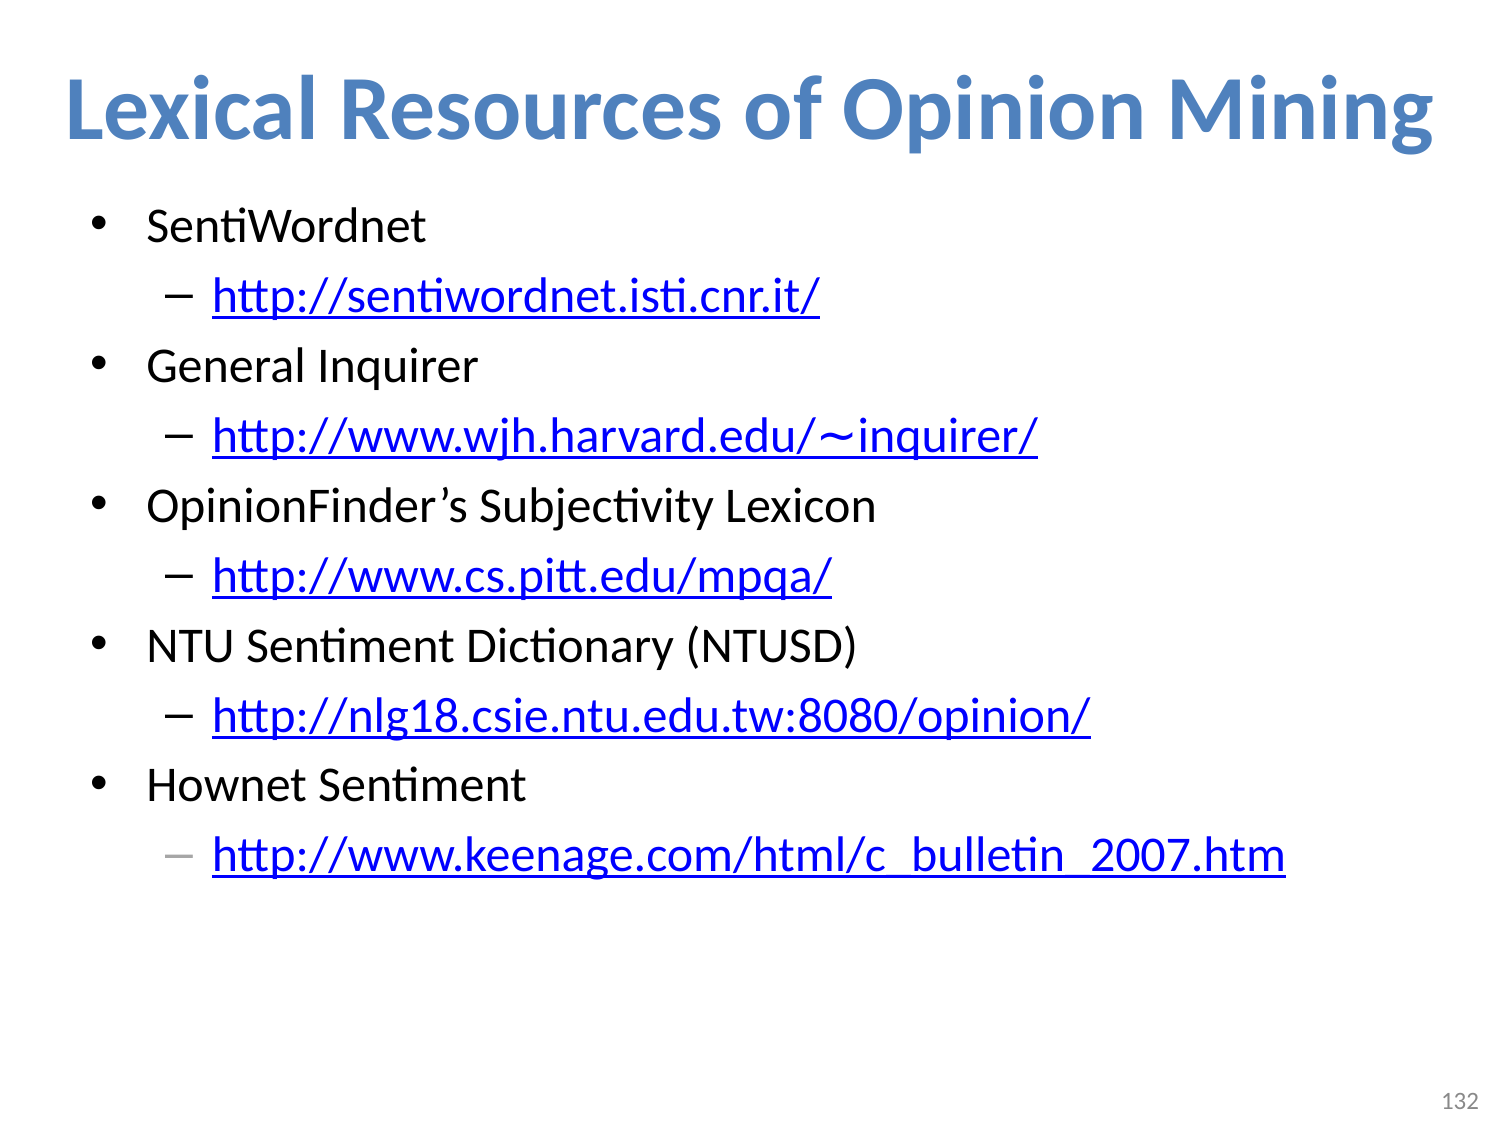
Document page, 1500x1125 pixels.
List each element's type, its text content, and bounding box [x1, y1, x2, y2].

slide_number 132 [1144, 1069, 1495, 1125]
title Lexical Resources of Opinion Mining [41, 45, 1459, 161]
list SentiWordnet http://sentiwordnet.isti.cnr.it/ General Inquirer http://www.wjh.harvard.edu/∼inquirer/ OpinionFinder’s Subjectivity Lexicon http://www.cs.pitt.edu/mpqa/ NTU Sentiment Dictionary (NTUSD) http://nlg18.csie.ntu.edu.tw:8080/opinion/ Hownet Sentiment http://www.keenage.com/html/c_bulletin_2007.htm [75, 184, 1425, 1005]
